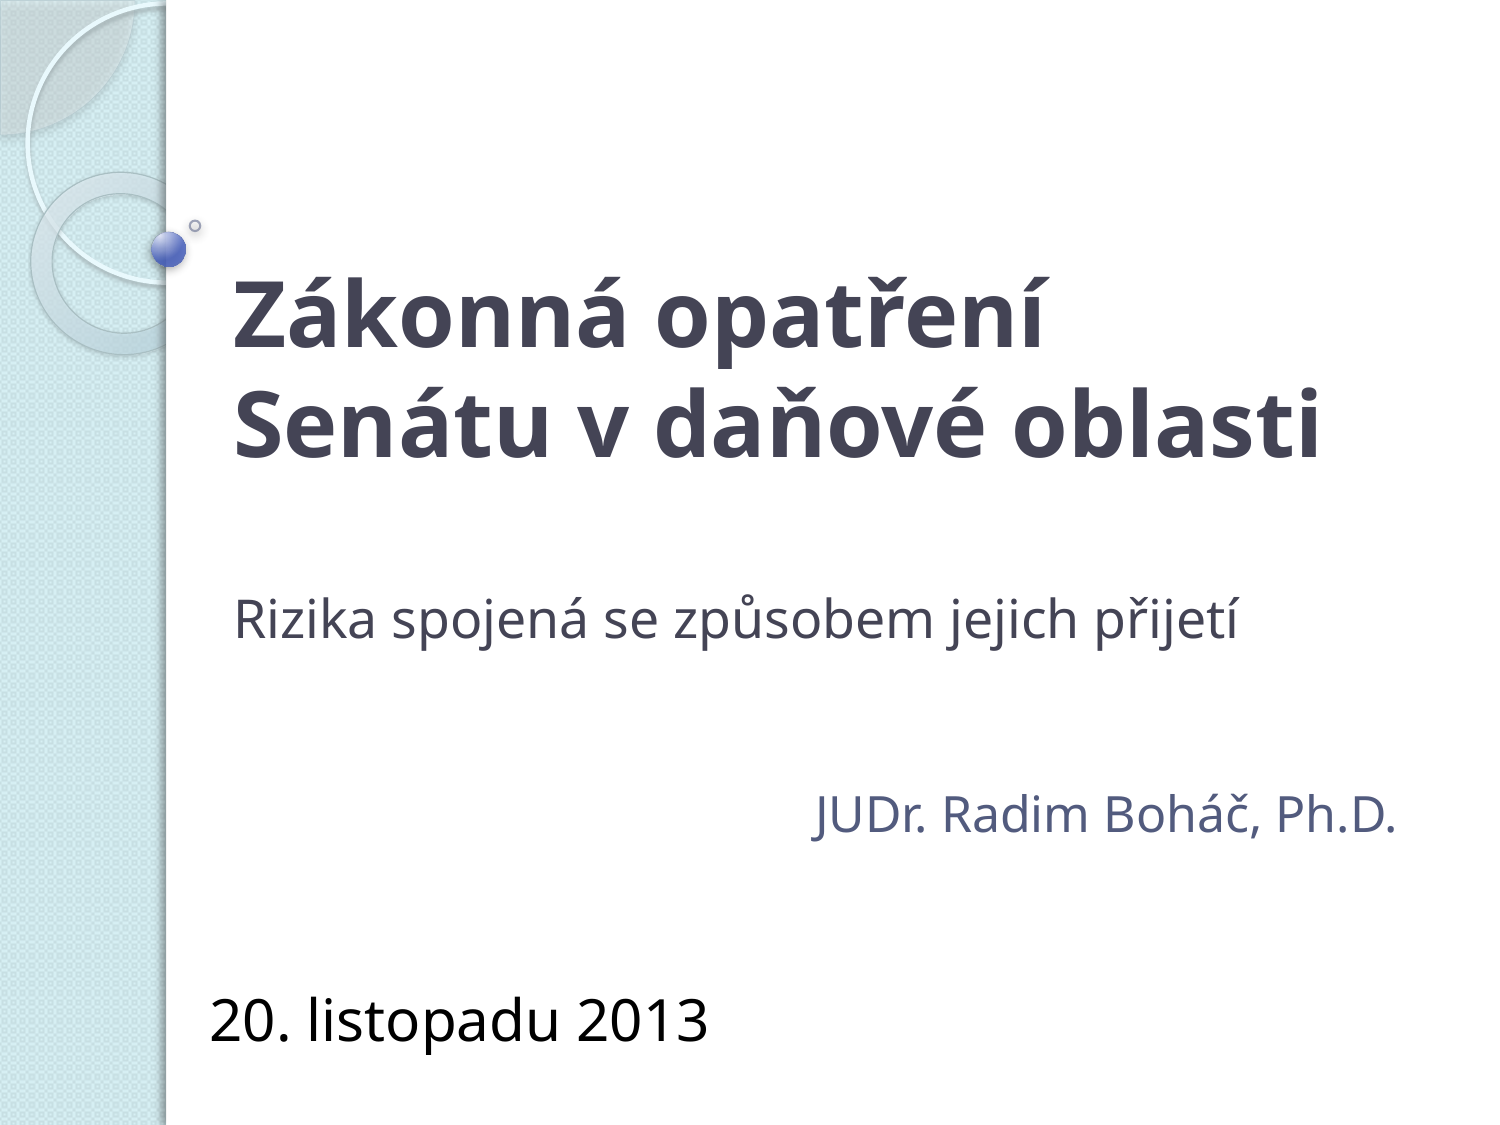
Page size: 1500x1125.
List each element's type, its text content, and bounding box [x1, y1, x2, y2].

title Zákonná opatření Senátu v daňové oblasti Rizika spojená se způsobem jejich přijetí [218, 113, 1388, 657]
text_box JUDr. Radim Boháč, Ph.D. [159, 775, 1407, 879]
text_box 20. listopadu 2013 [194, 975, 1377, 1061]
